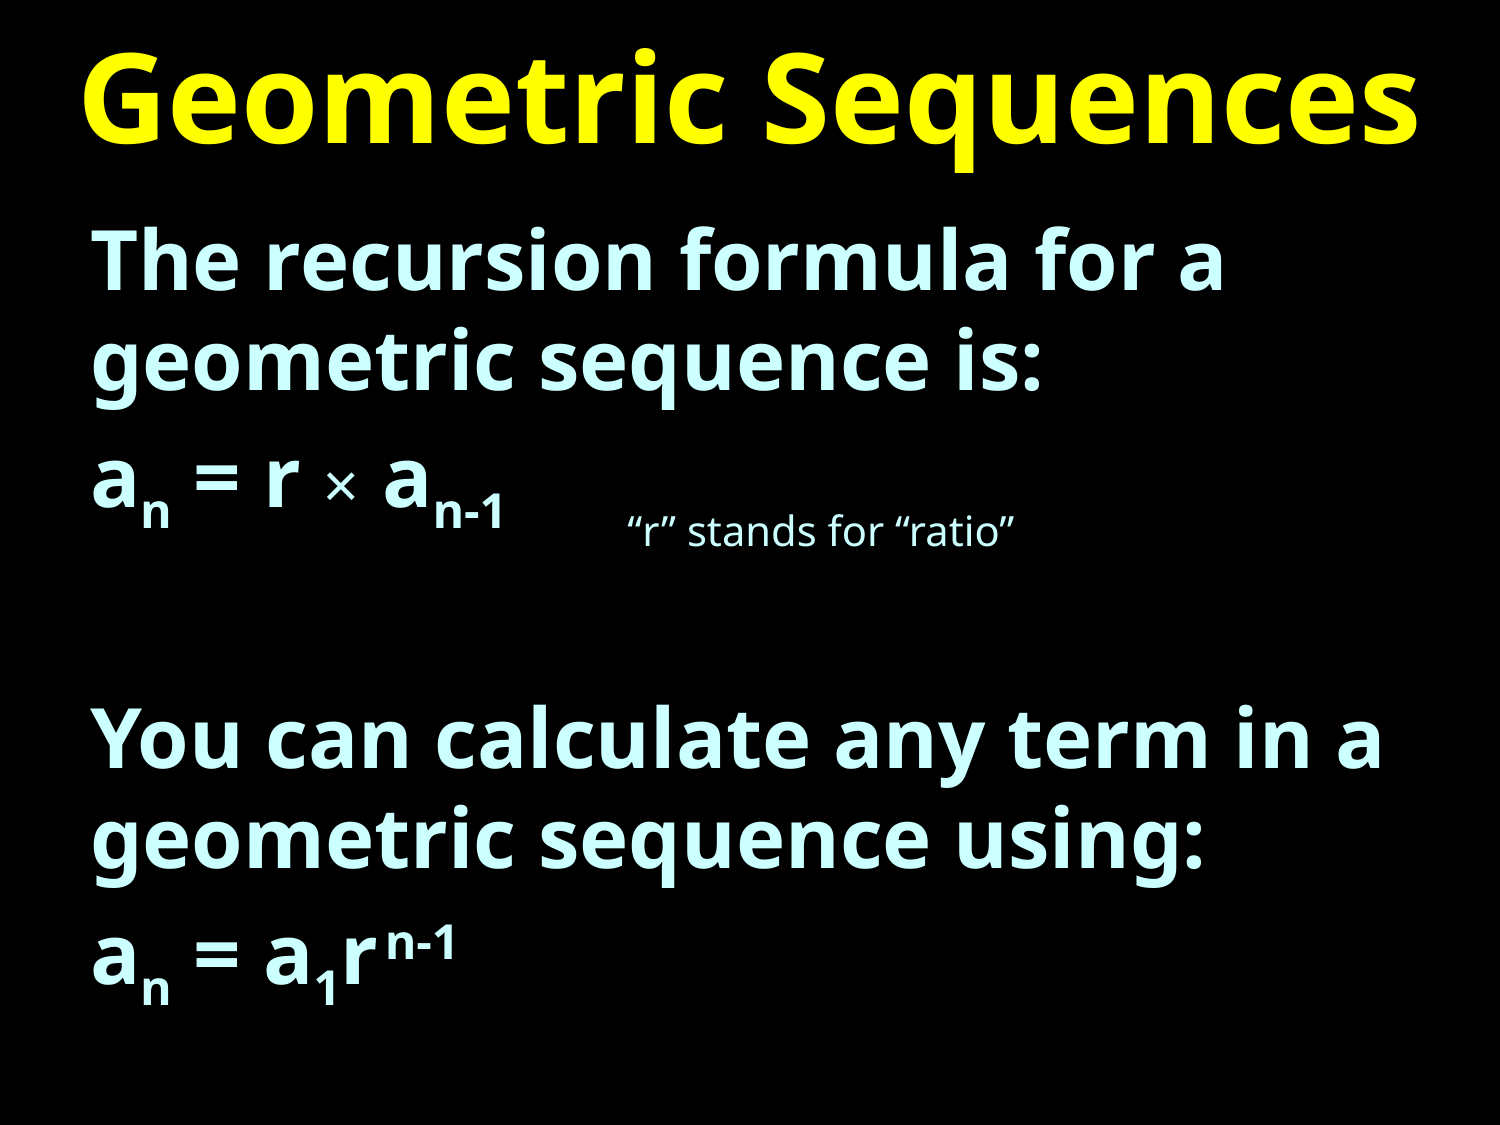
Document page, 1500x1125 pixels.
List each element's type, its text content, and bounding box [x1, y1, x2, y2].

title Geometric Sequences [0, 0, 1500, 188]
text_box “r” stands for “ratio” [612, 496, 1063, 562]
list The recursion formula for a geometric sequence is: an = r × an-1 You can calculate any term in a geometric sequence using: an = a1r n-1 [75, 200, 1425, 1125]
